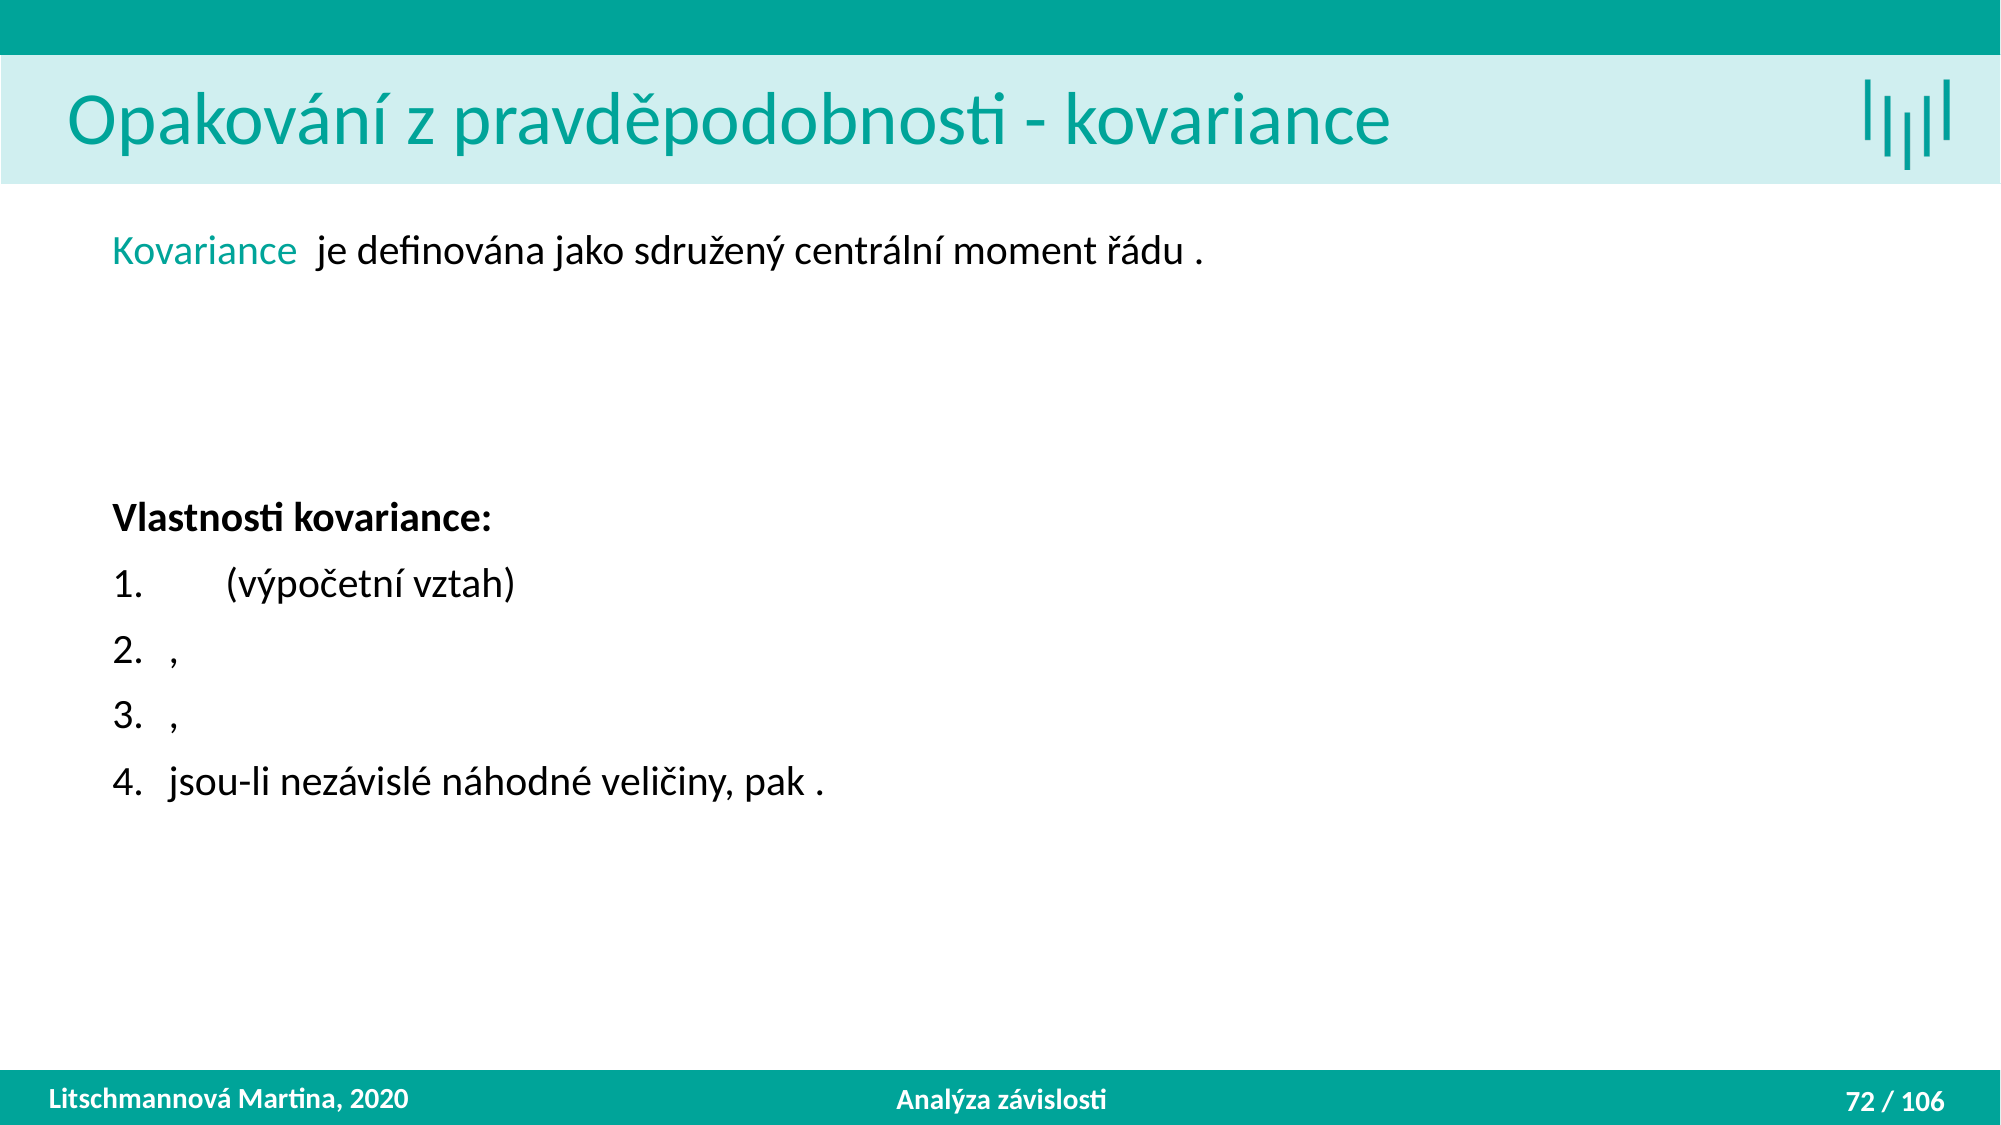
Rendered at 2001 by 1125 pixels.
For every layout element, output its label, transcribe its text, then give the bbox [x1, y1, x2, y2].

list Opakování z pravděpodobnosti - kovariance [52, 59, 1835, 181]
slide_number Litschmannová Martina, 2020 [33, 1070, 484, 1124]
footer Analýza závislosti [664, 1070, 1340, 1125]
slide_number 72 / 106 [1509, 1072, 1960, 1125]
picture [1852, 69, 1960, 178]
